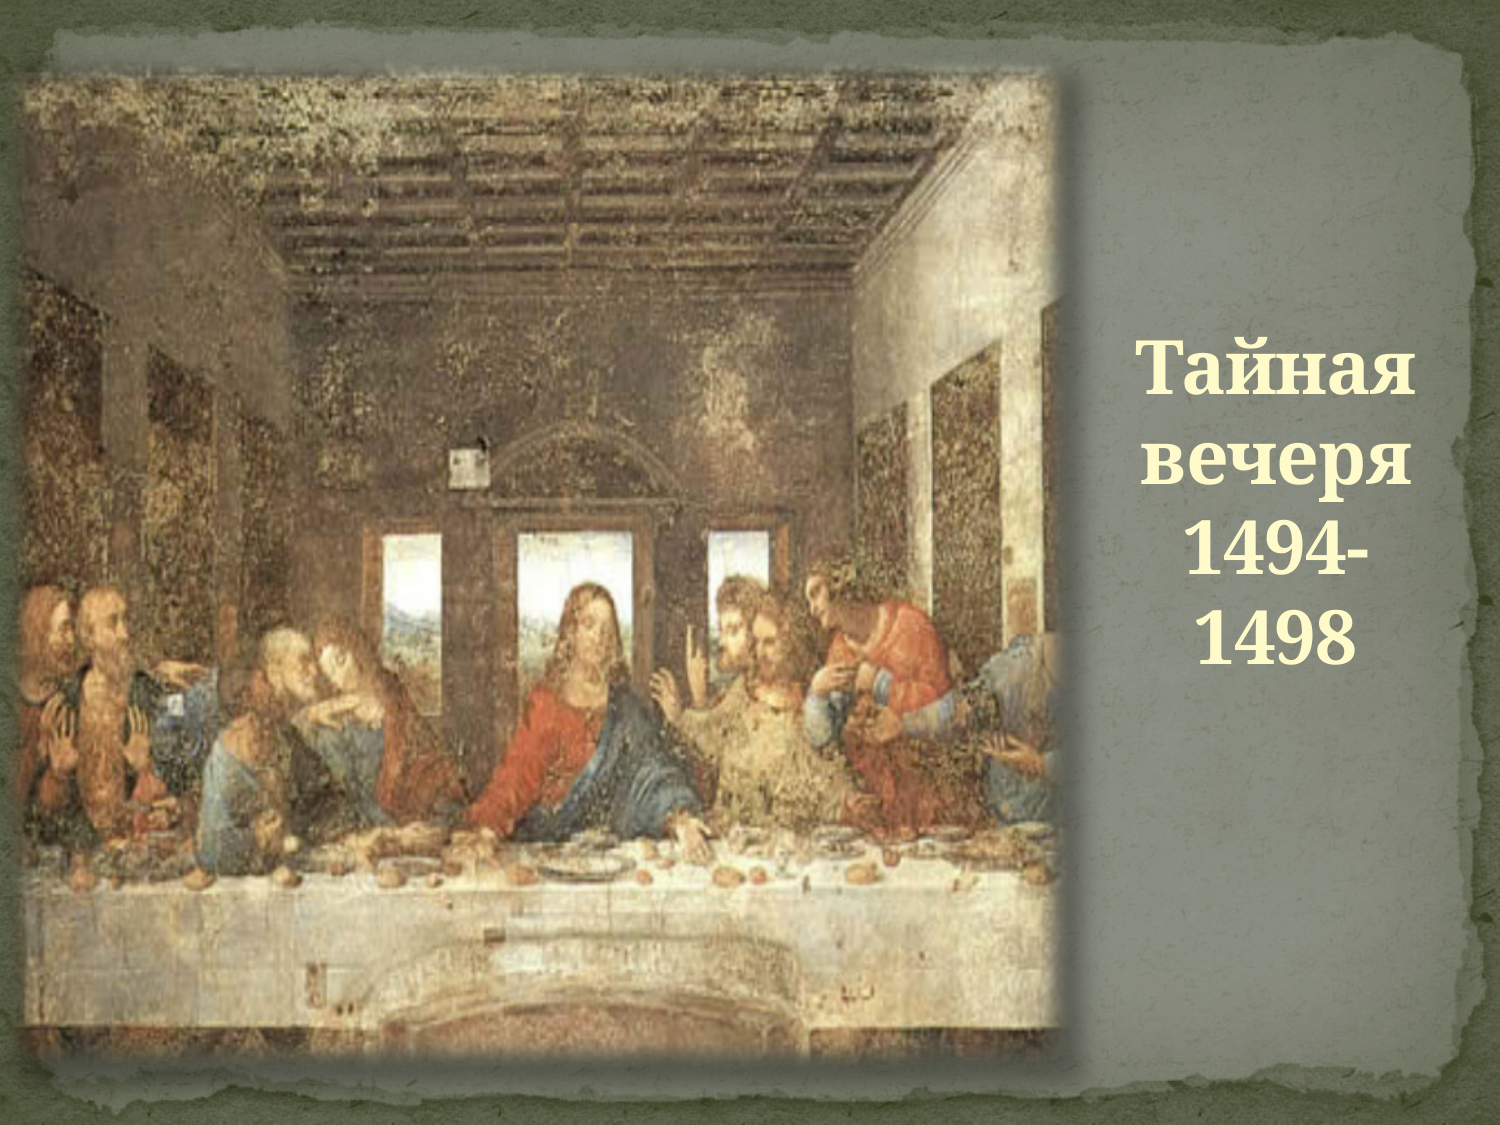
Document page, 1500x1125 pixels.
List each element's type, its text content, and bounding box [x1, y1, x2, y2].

picture [1, 56, 1071, 1072]
title Тайная вечеря 1494-1498 [1104, 373, 1447, 688]
